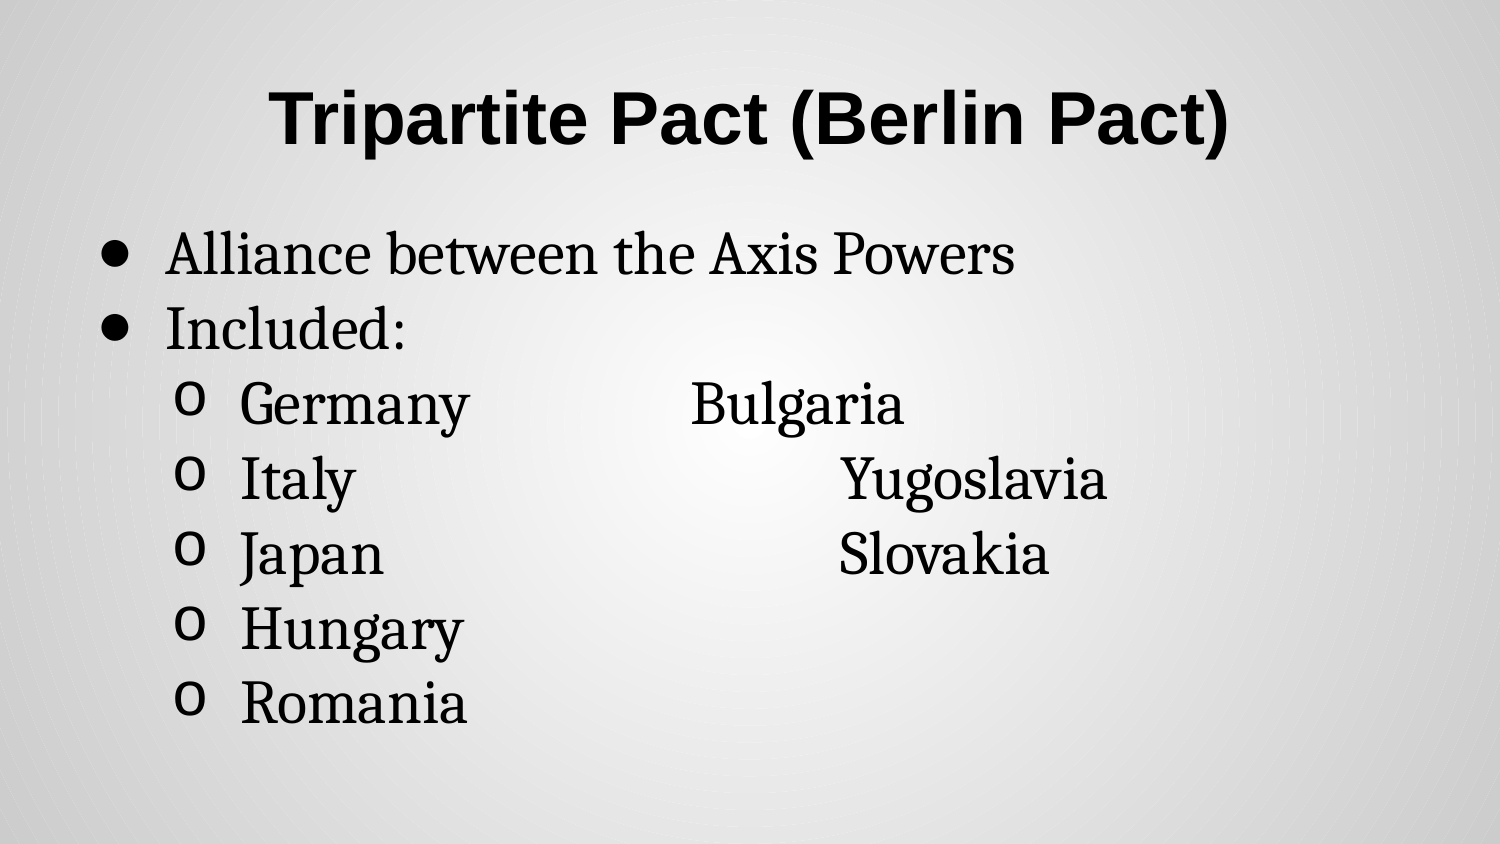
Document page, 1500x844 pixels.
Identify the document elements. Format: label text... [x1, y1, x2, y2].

title Tripartite Pact (Berlin Pact) [75, 33, 1425, 175]
list Alliance between the Axis Powers Included: Germany Bulgaria Italy Yugoslavia Japan Slovakia Hungary Romania [75, 196, 1425, 808]
